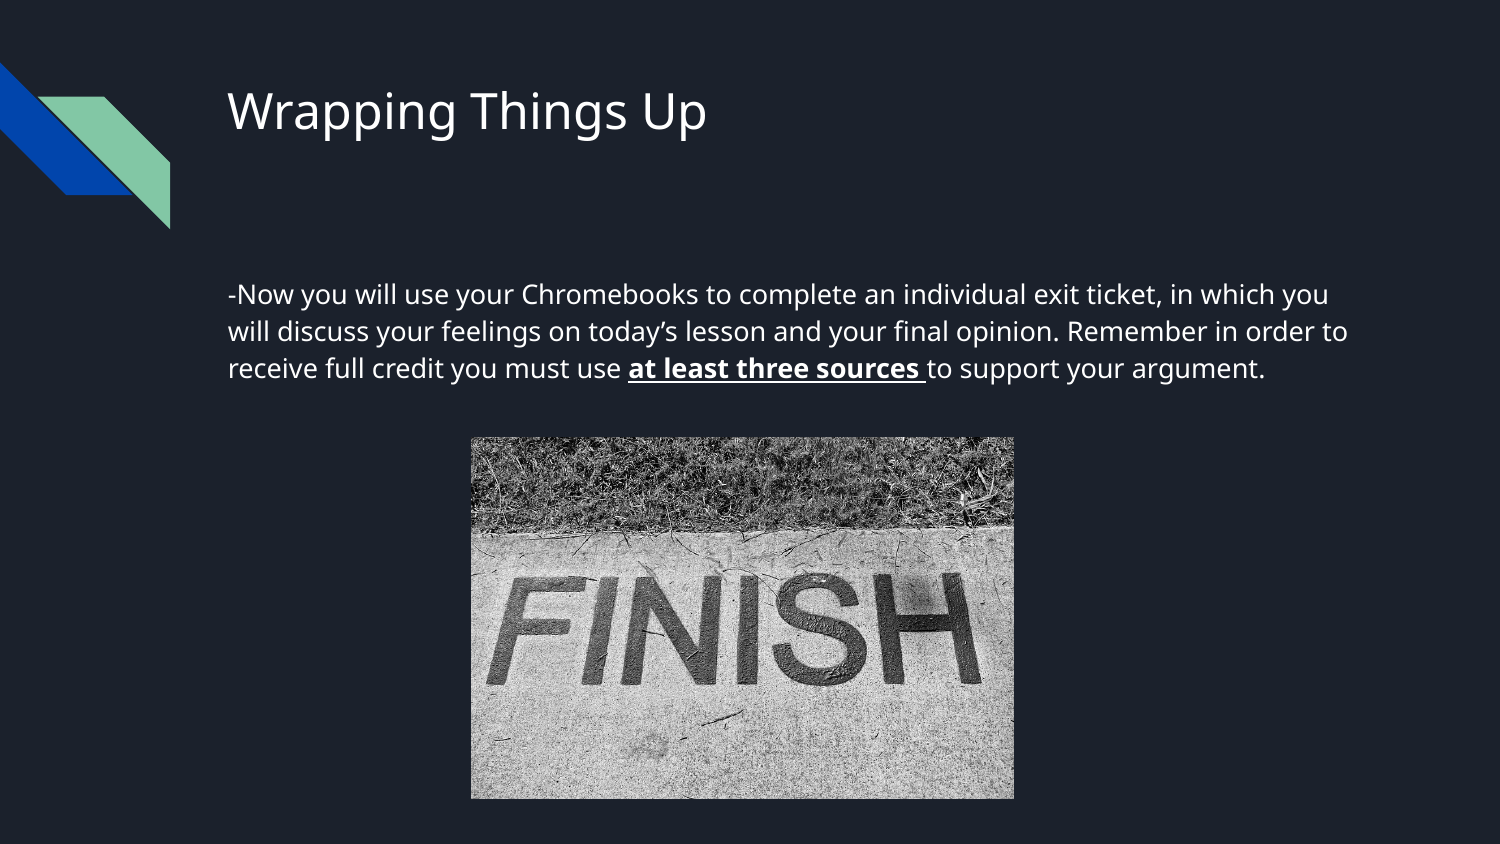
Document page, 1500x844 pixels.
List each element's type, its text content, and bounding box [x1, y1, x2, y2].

list -Now you will use your Chromebooks to complete an individual exit ticket, in which you will discuss your feelings on today’s lesson and your final opinion. Remember in order to receive full credit you must use at least three sources to support your argument. [212, 257, 1368, 735]
title Wrapping Things Up [212, 64, 1368, 215]
picture [471, 437, 1014, 800]
